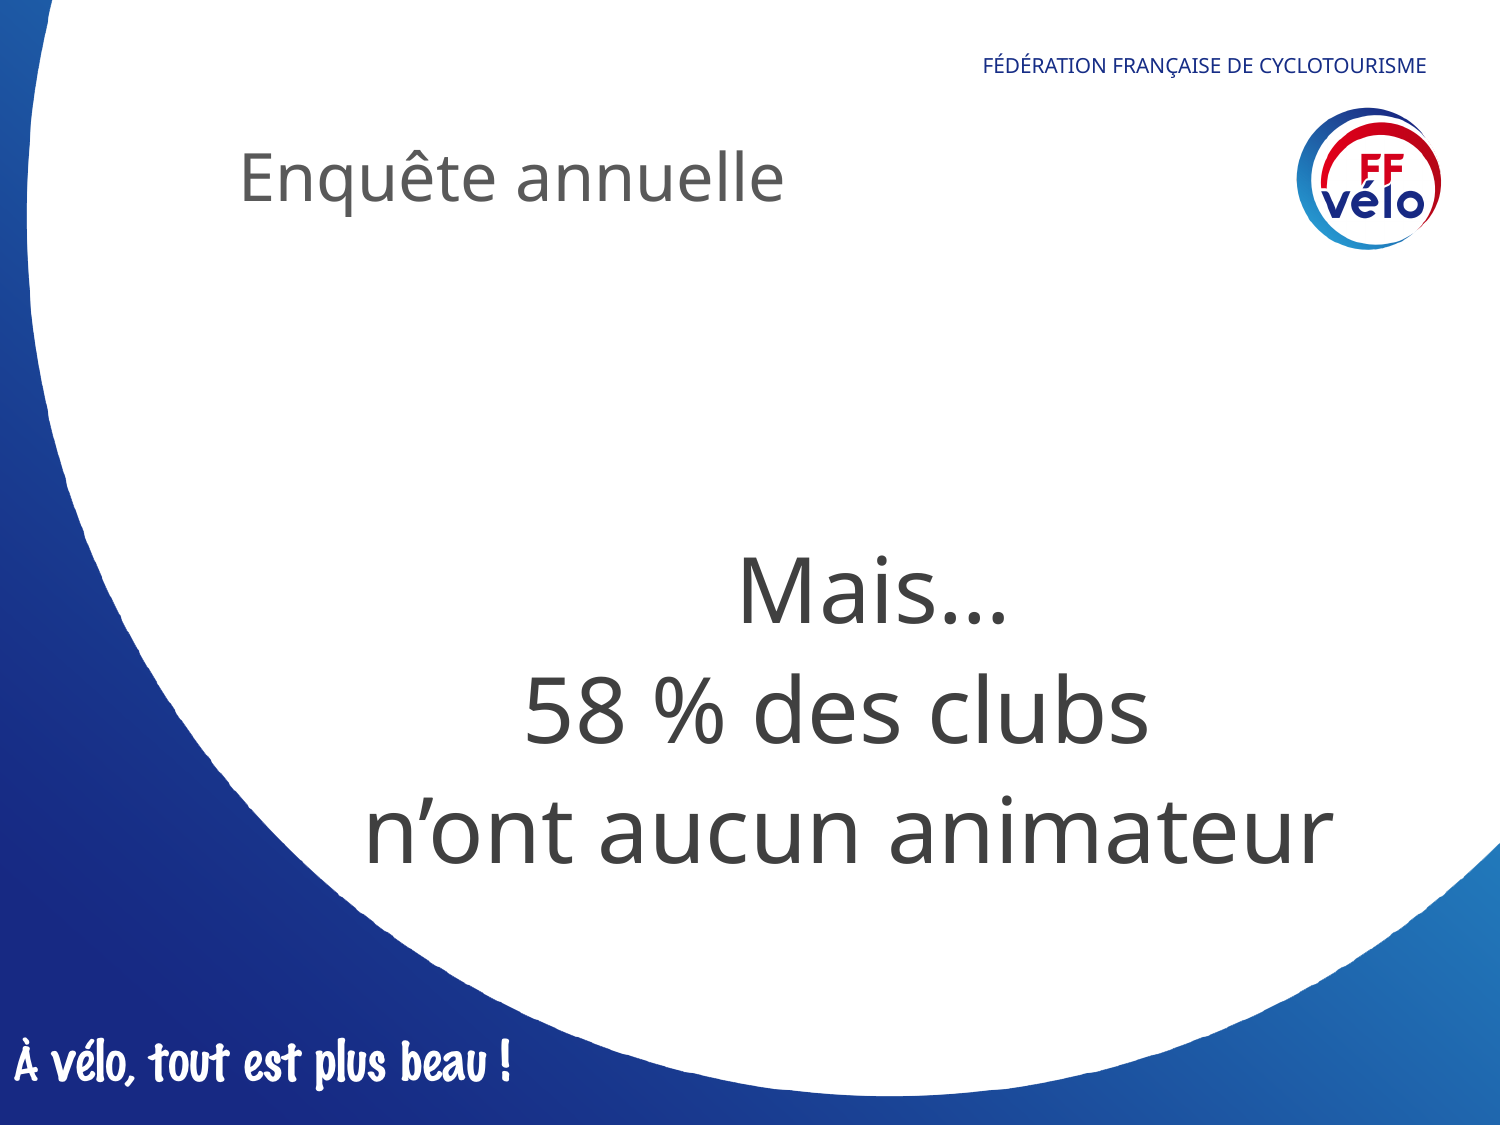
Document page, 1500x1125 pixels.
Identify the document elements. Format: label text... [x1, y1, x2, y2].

picture [0, 0, 1500, 1125]
title Enquête annuelle [223, 124, 1500, 237]
list Mais… 58 % des clubs n’ont aucun animateur [311, 537, 1388, 1044]
